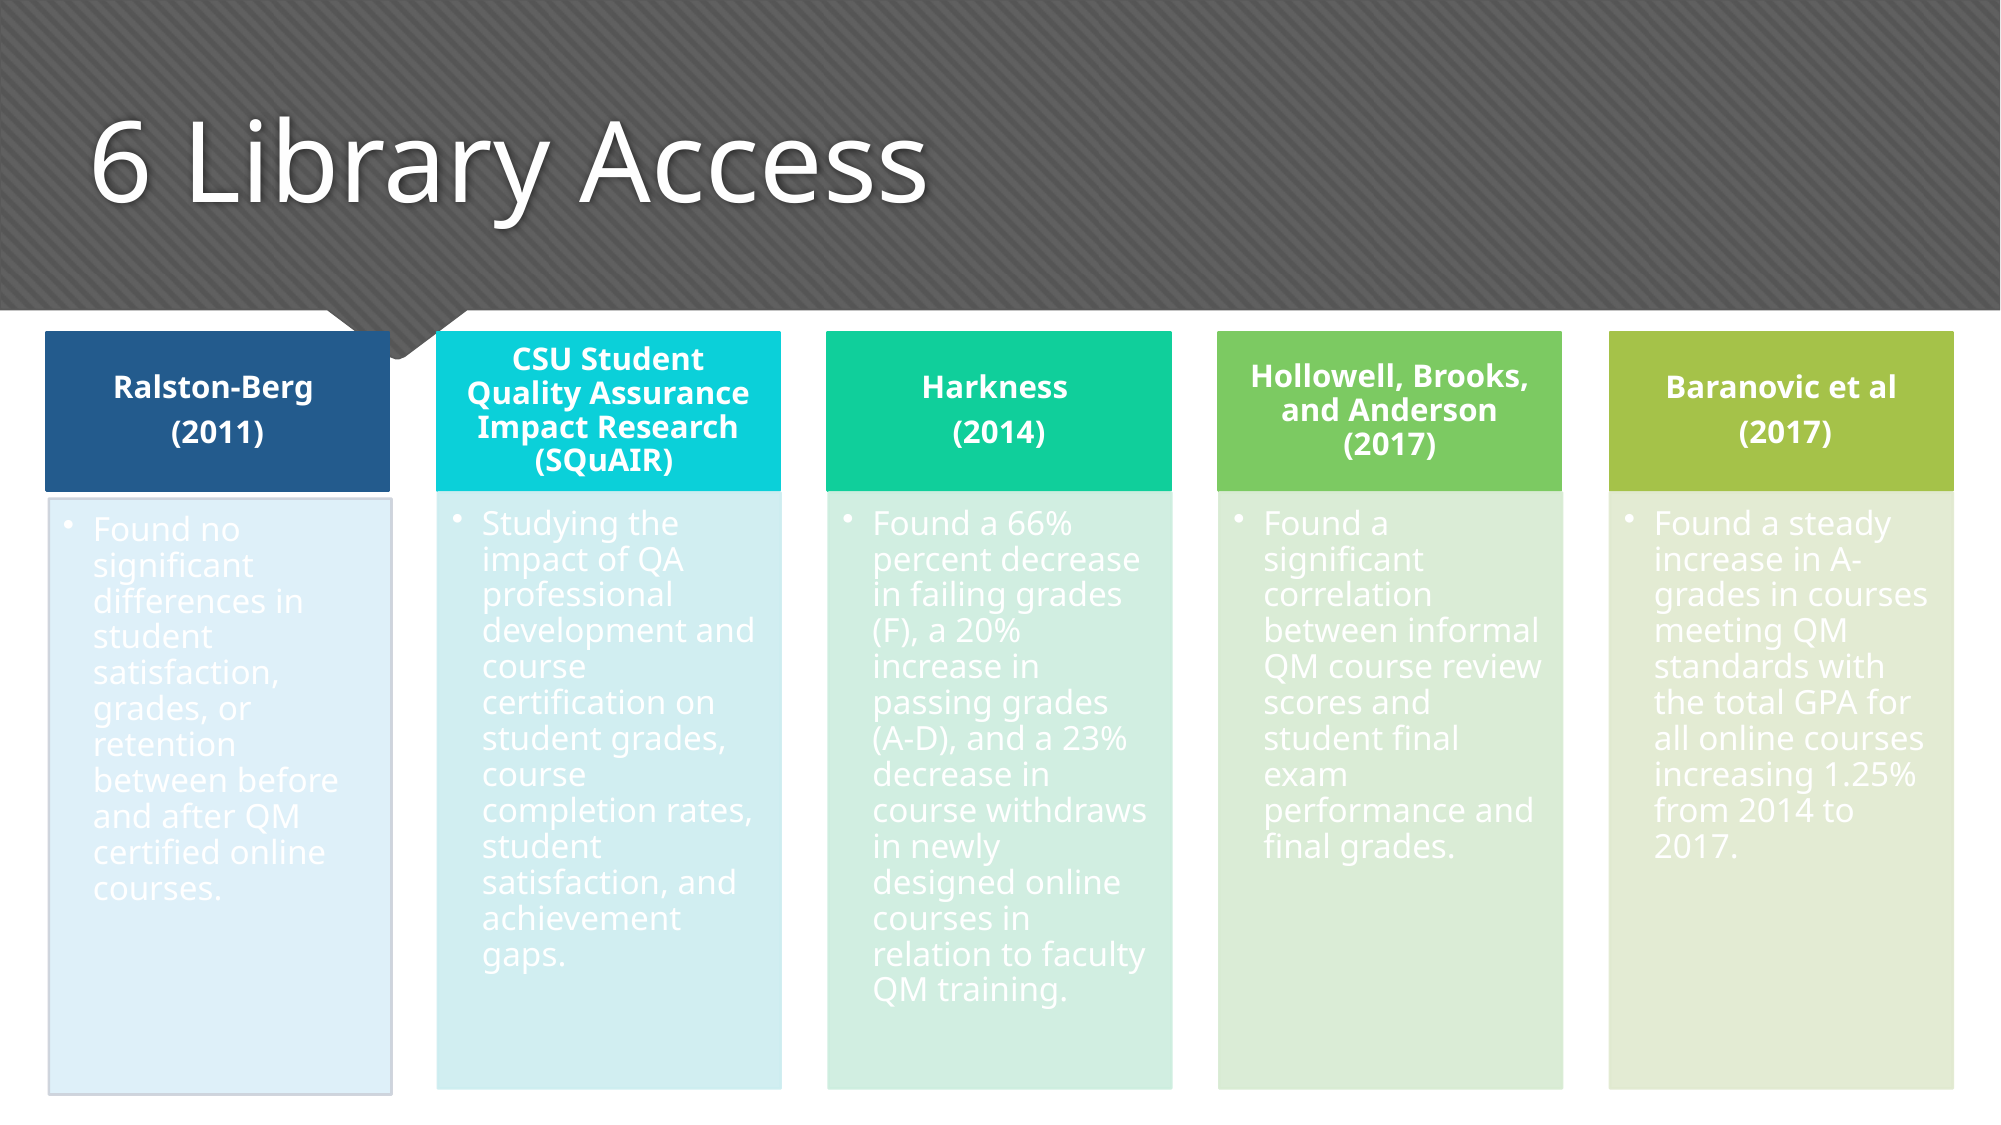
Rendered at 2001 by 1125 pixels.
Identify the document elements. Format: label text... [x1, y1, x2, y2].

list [45, 326, 1954, 1114]
title 6 Library Access [74, 73, 1926, 233]
